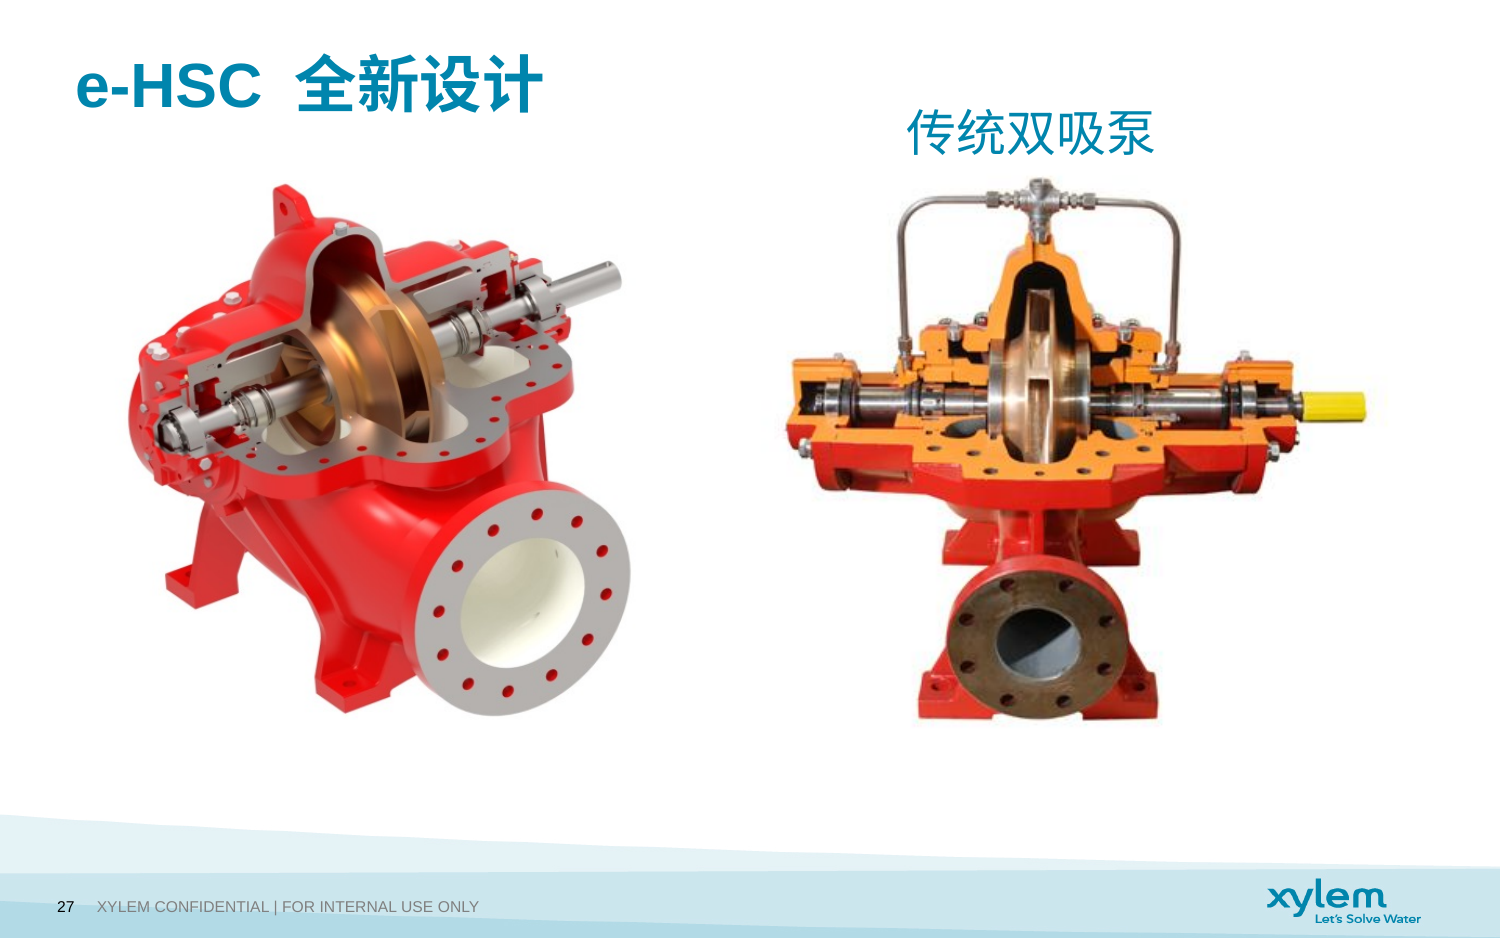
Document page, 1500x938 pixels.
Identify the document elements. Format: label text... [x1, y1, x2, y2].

picture [98, 179, 661, 721]
title e-HSC 全新设计 [75, 37, 1425, 169]
text_box 传统双吸泵 [891, 93, 1172, 149]
picture [0, 804, 1500, 938]
picture [749, 151, 1398, 749]
